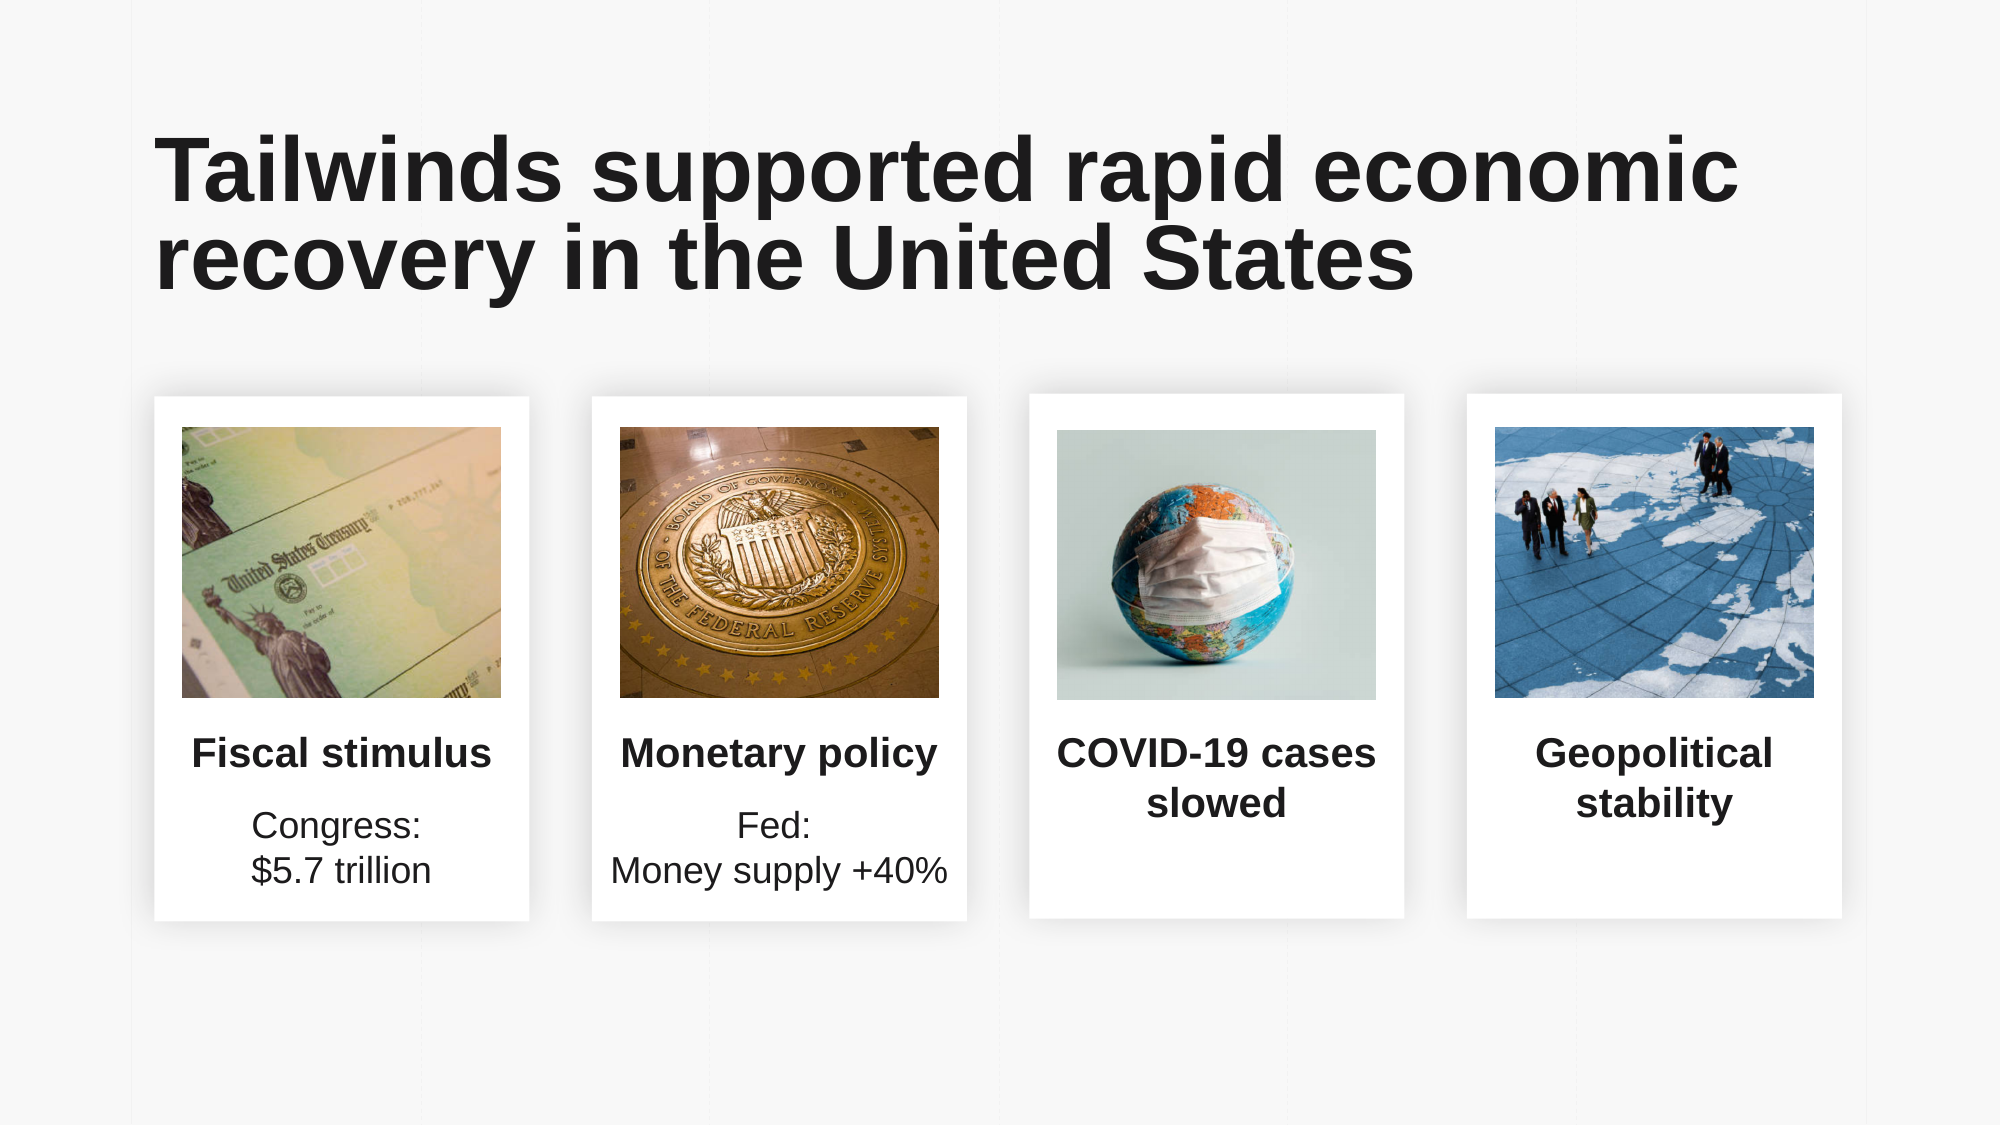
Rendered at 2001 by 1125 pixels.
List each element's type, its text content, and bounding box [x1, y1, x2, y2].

text_box [591, 395, 968, 922]
text_box COVID-19 cases slowed [1029, 718, 1405, 834]
text_box Geopolitical stability [1466, 718, 1842, 834]
text_box Fiscal stimulus Congress: $5.7 trillion [154, 718, 530, 899]
text_box [1055, 428, 1378, 702]
text_box [618, 425, 941, 700]
text_box Monetary policy Fed: Money supply +40% [591, 718, 967, 899]
text_box [1493, 425, 1816, 700]
text_box [153, 395, 530, 922]
text_box [1028, 393, 1405, 920]
list Tailwinds supported rapid economic recovery in the United States [154, 131, 1842, 282]
text_box [1466, 393, 1843, 920]
text_box [180, 425, 503, 700]
